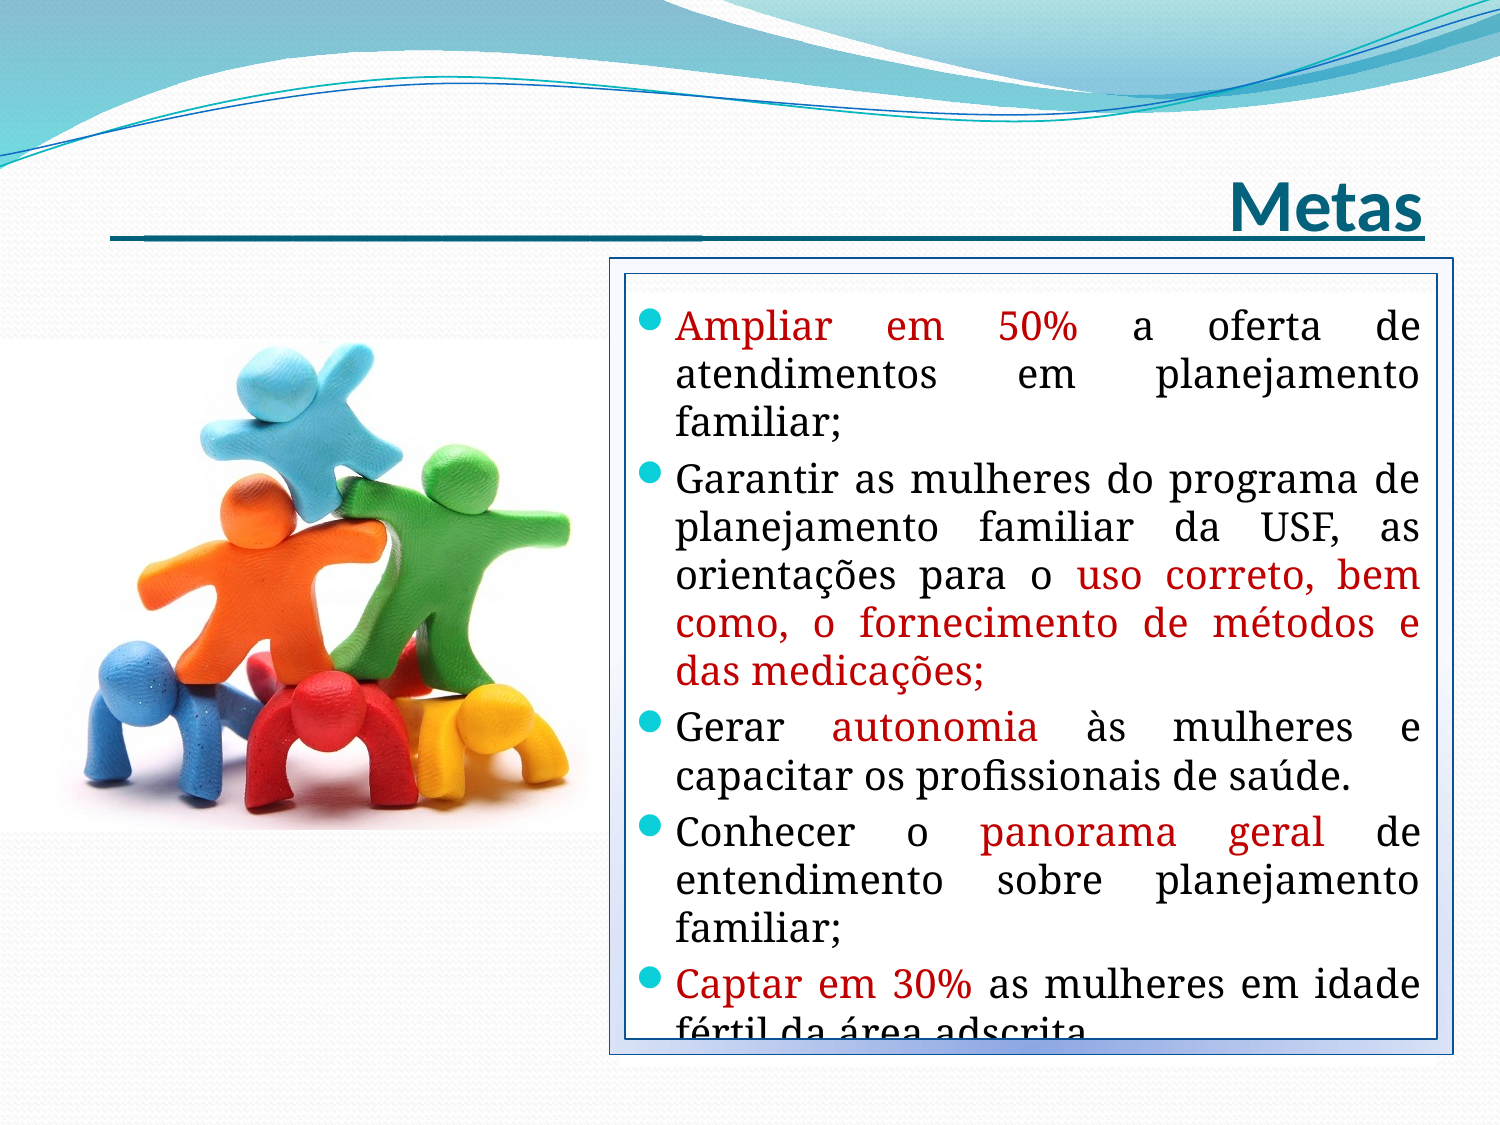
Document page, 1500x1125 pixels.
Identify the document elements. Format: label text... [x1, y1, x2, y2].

list Ampliar em 50% a oferta de atendimentos em planejamento familiar; Garantir as mulheres do programa de planejamento familiar da USF, as orientações para o uso correto, bem como, o fornecimento de métodos e das medicações; Gerar autonomia às mulheres e capacitar os profissionais de saúde. Conhecer o panorama geral de entendimento sobre planejamento familiar; Captar em 30% as mulheres em idade fértil da área adscrita. [633, 291, 1429, 1037]
picture [0, 339, 648, 831]
text_box [609, 257, 1454, 1055]
text_box _______________ Metas [74, 58, 1425, 247]
text_box O curso significou um crescimento profissional, com desenvolvimento de saberes, agregação de conhecimentos práticos, aperfeiçoamento e capacitação. Dentre os aprendizados mais relevantes destaco reconhecer a nossa realidade local através do levantamento de problemas, elaborar e planejar estrategicamente um projeto de intervenção. Com a intervenção pude contribuir e melhorar de alguma forma a assistência à comunidade para a qual trabalho. [630, 291, 1432, 1038]
